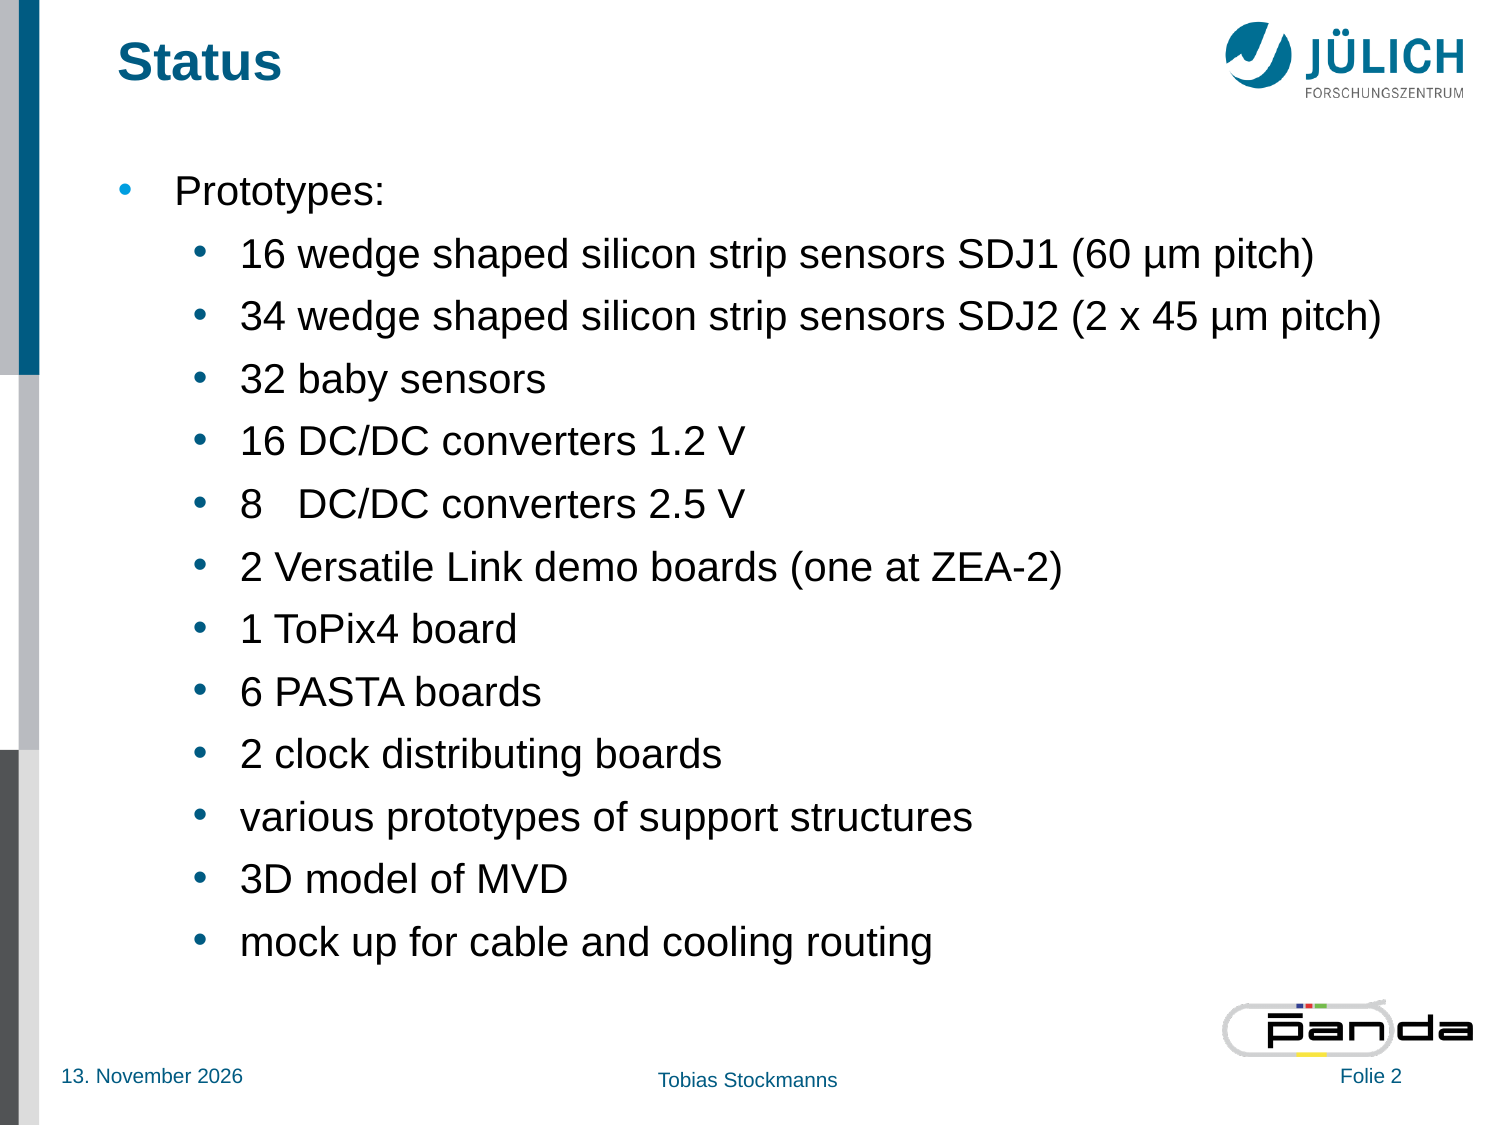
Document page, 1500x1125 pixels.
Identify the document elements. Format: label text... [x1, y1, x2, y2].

picture [1222, 999, 1473, 1057]
title Status [116, 11, 1208, 106]
list Prototypes: 16 wedge shaped silicon strip sensors SDJ1 (60 µm pitch) 34 wedge shaped silicon strip sensors SDJ2 (2 x 45 µm pitch) 32 baby sensors 16 DC/DC converters 1.2 V 8 DC/DC converters 2.5 V 2 Versatile Link demo boards (one at ZEA-2) 1 ToPix4 board 6 PASTA boards 2 clock distributing boards various prototypes of support structures 3D model of MVD mock up for cable and cooling routing [117, 163, 1394, 988]
picture [1224, 20, 1463, 98]
